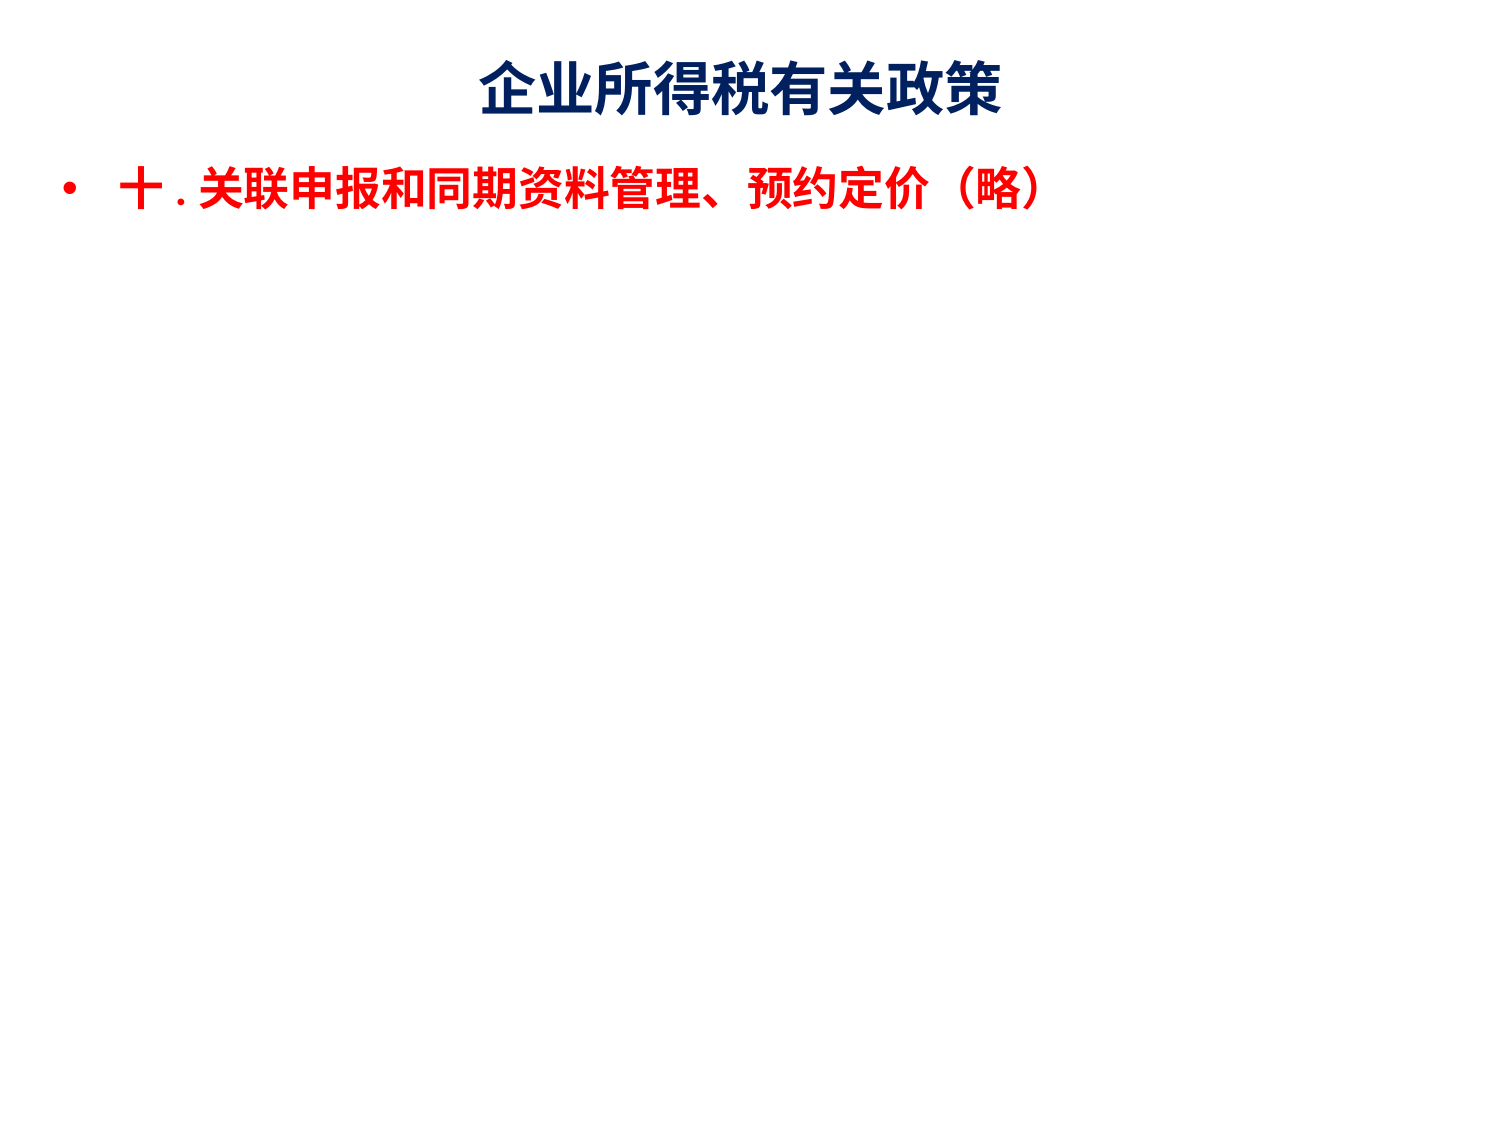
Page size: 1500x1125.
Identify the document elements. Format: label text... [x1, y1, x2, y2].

list 十.关联申报和同期资料管理、预约定价（略） [46, 152, 1465, 1079]
title 企业所得税有关政策 [75, 45, 1407, 129]
